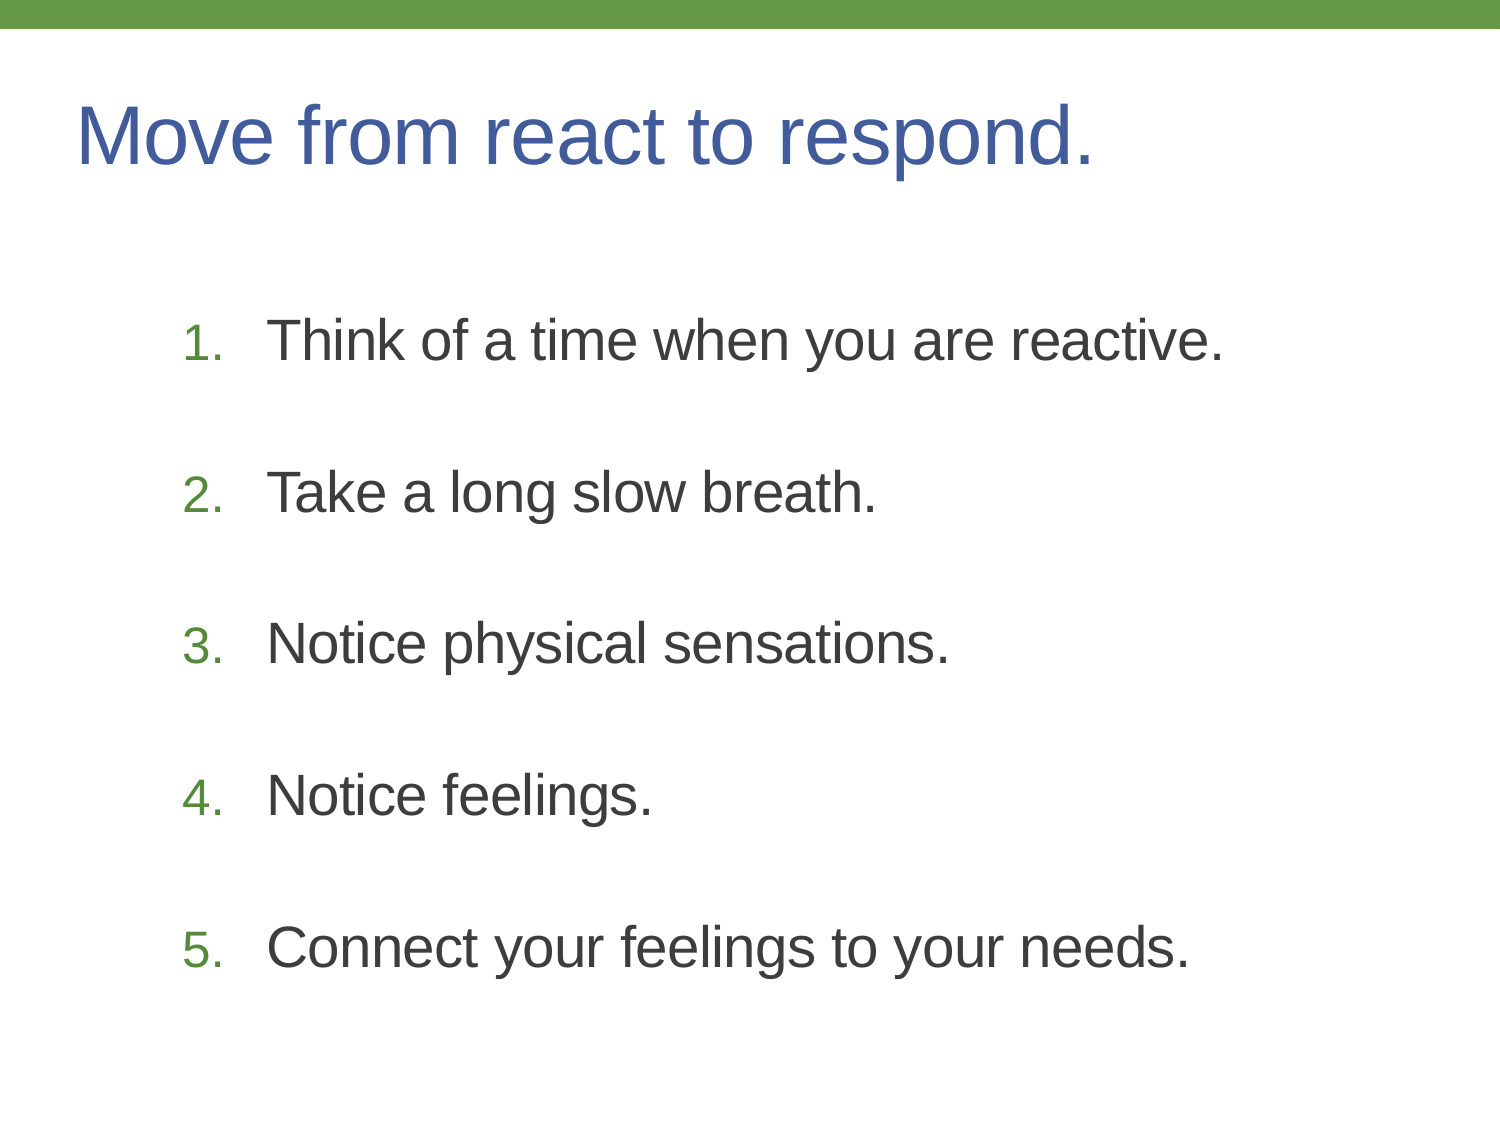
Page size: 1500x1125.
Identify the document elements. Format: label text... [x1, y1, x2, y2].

list Think of a time when you are reactive. Take a long slow breath. Notice physical sensations. Notice feelings. Connect your feelings to your needs. [167, 294, 1280, 993]
title Move from react to respond. [75, 54, 1425, 209]
